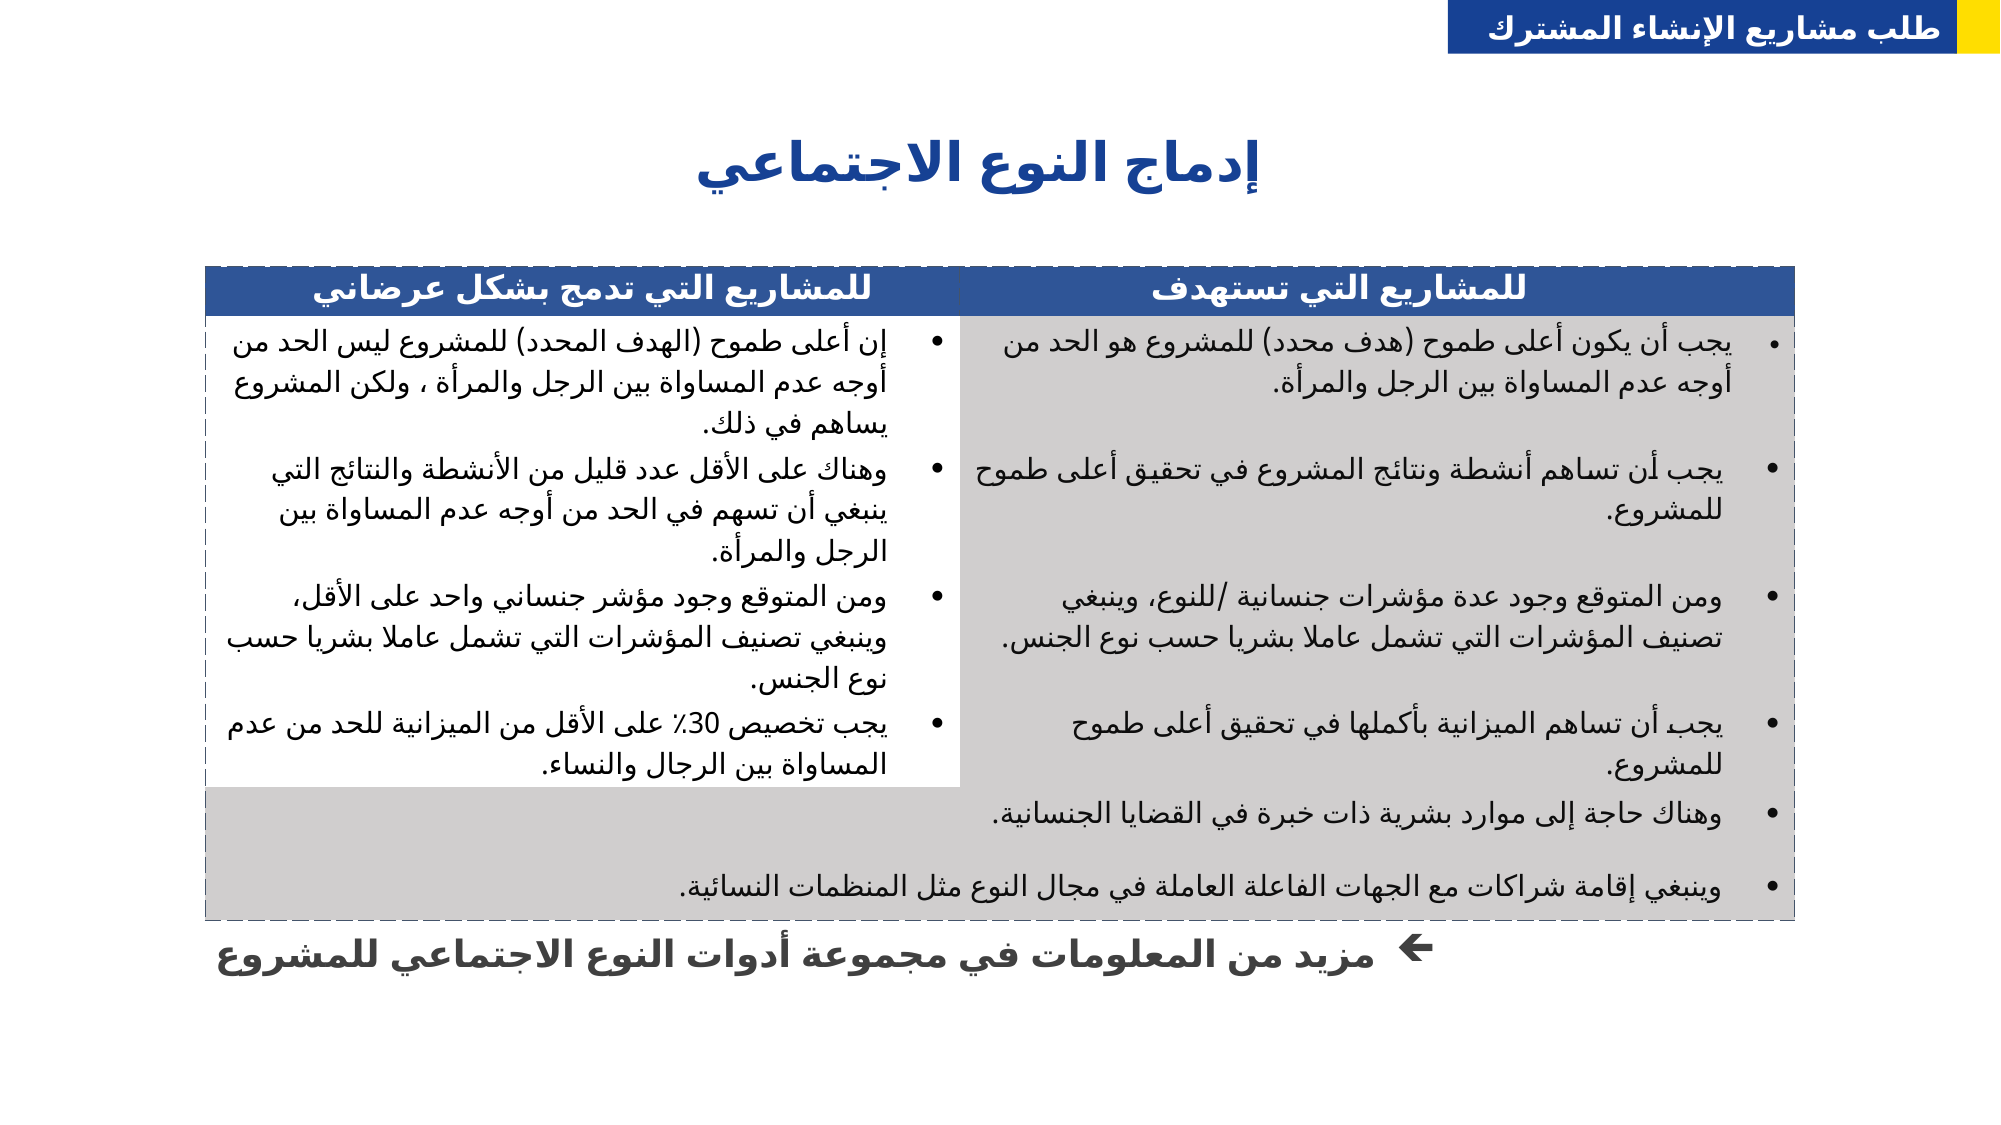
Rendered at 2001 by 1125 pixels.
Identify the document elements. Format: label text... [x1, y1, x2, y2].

text_box إدماج النوع الاجتماعي [510, 119, 1448, 200]
table_cell ومن المتوقع وجود مؤشر جنساني واحد على الأقل، وينبغي تصنيف المؤشرات التي تشمل عاملا بشريا حسب نوع الجنس. [205, 570, 960, 697]
table_cell وينبغي إقامة شراكات مع الجهات الفاعلة العاملة في مجال النوع مثل المنظمات النسائية. [205, 860, 1795, 920]
table_cell إن أعلى طموح (الهدف المحدد) للمشروع ليس الحد من أوجه عدم المساواة بين الرجل والمرأة ، ولكن المشروع يساهم في ذلك. [205, 316, 960, 443]
table_cell ومن المتوقع وجود عدة مؤشرات جنسانية /للنوع، وينبغي تصنيف المؤشرات التي تشمل عاملا بشريا حسب نوع الجنس. [960, 570, 1795, 697]
text_box مزيد من المعلومات في مجموعة أدوات النوع الاجتماعي للمشروع [75, 922, 1448, 983]
table_cell يجب أن تساهم الميزانية بأكملها في تحقيق أعلى طموح للمشروع. [960, 697, 1795, 787]
table_cell وهناك على الأقل عدد قليل من الأنشطة والنتائج التي ينبغي أن تسهم في الحد من أوجه عدم المساواة بين الرجل والمرأة. [205, 443, 960, 570]
table_cell يجب أن يكون أعلى طموح (هدف محدد) للمشروع هو الحد من أوجه عدم المساواة بين الرجل والمرأة. [960, 316, 1795, 443]
table_cell يجب تخصيص 30٪ على الأقل من الميزانية للحد من عدم المساواة بين الرجال والنساء. [205, 697, 960, 787]
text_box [1447, 0, 2000, 54]
table_cell وهناك حاجة إلى موارد بشرية ذات خبرة في القضايا الجنسانية. [205, 787, 1795, 860]
table_header للمشاريع التي تستهدف [960, 267, 1795, 316]
table_cell يجب أن تساهم أنشطة ونتائج المشروع في تحقيق أعلى طموح للمشروع. [960, 443, 1795, 570]
table_header للمشاريع التي تدمج بشكل عرضاني [205, 267, 960, 316]
